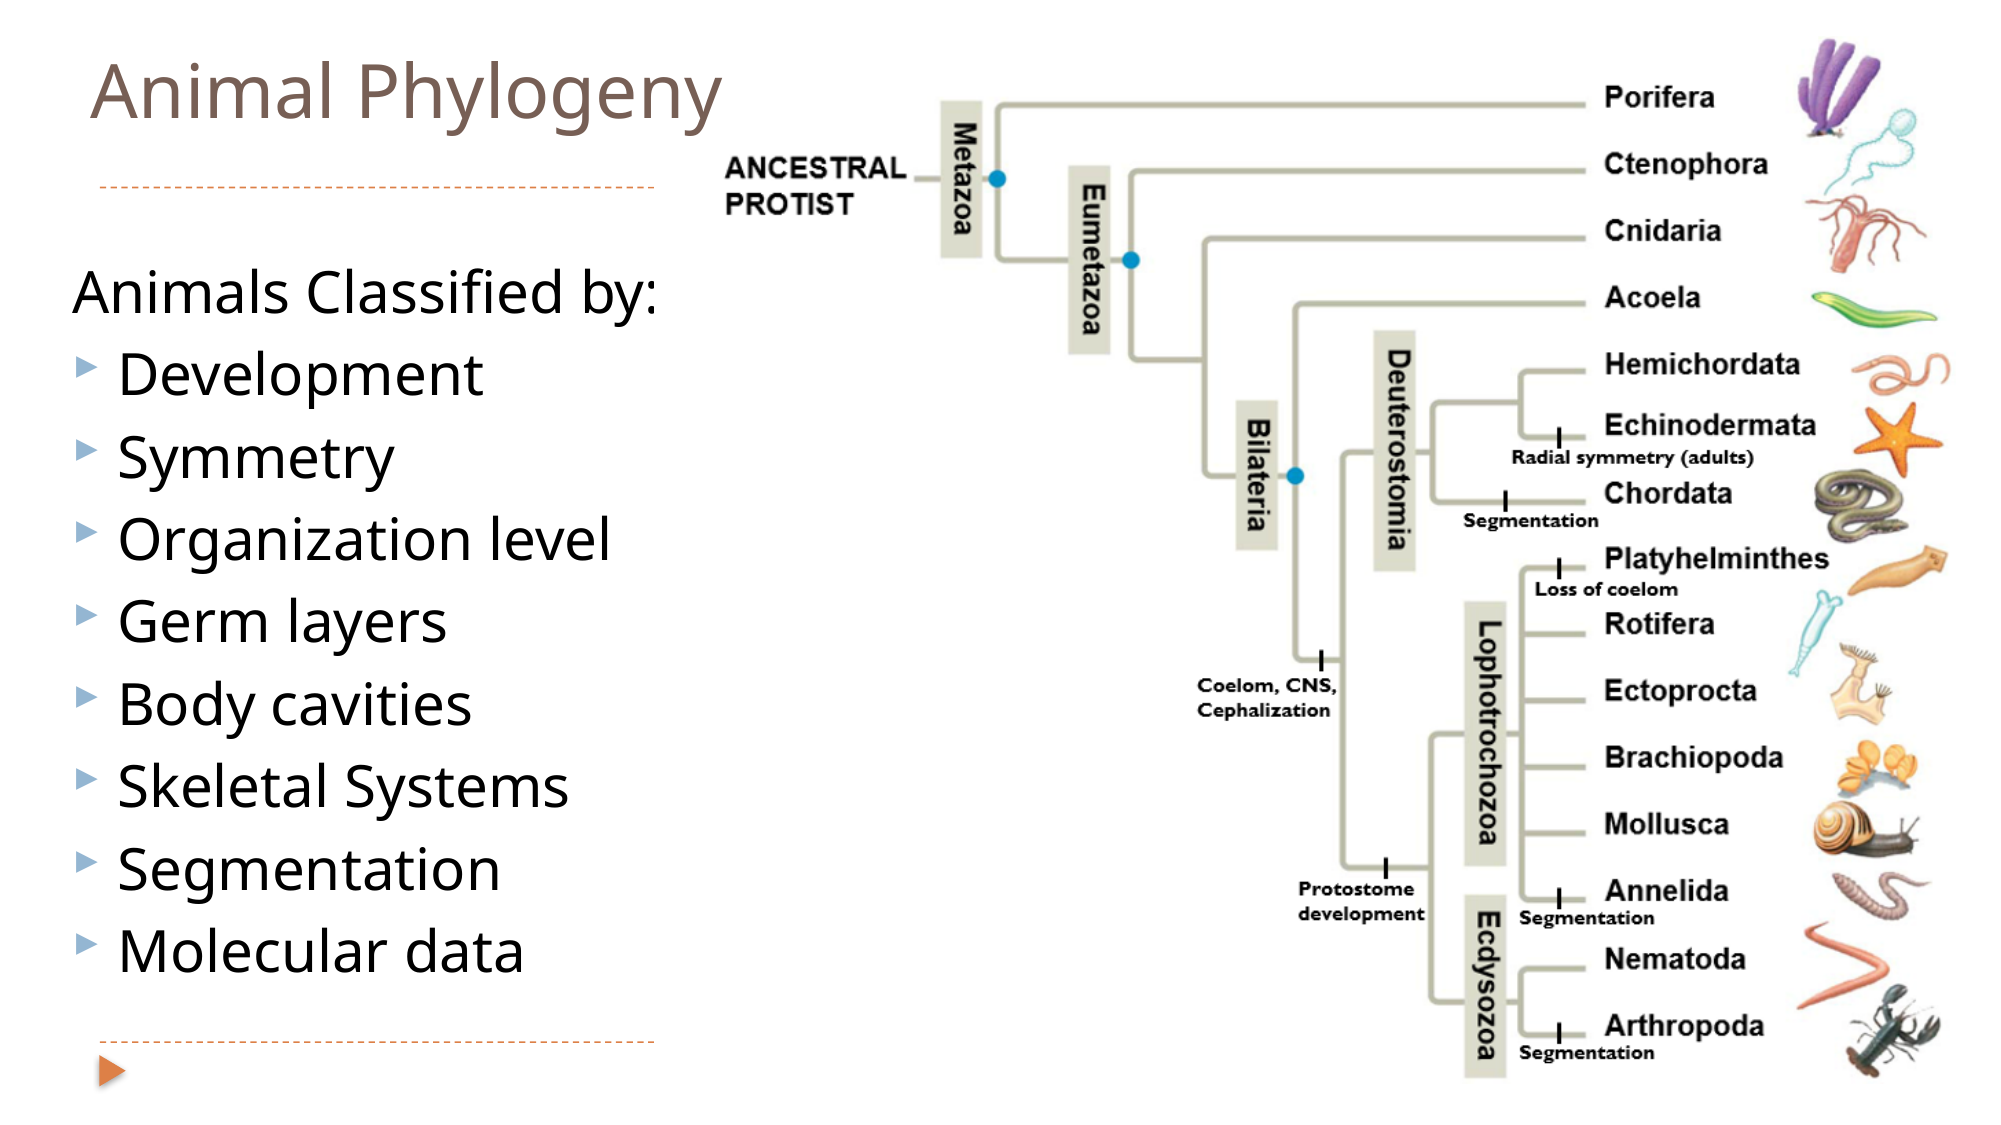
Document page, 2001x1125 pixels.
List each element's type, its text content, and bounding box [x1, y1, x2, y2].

picture [654, 34, 1956, 1084]
title Animal Phylogeny [76, 20, 799, 142]
list Animals Classified by: Development Symmetry Organization level Germ layers Body cavities Skeletal Systems Segmentation Molecular data [57, 247, 648, 1012]
